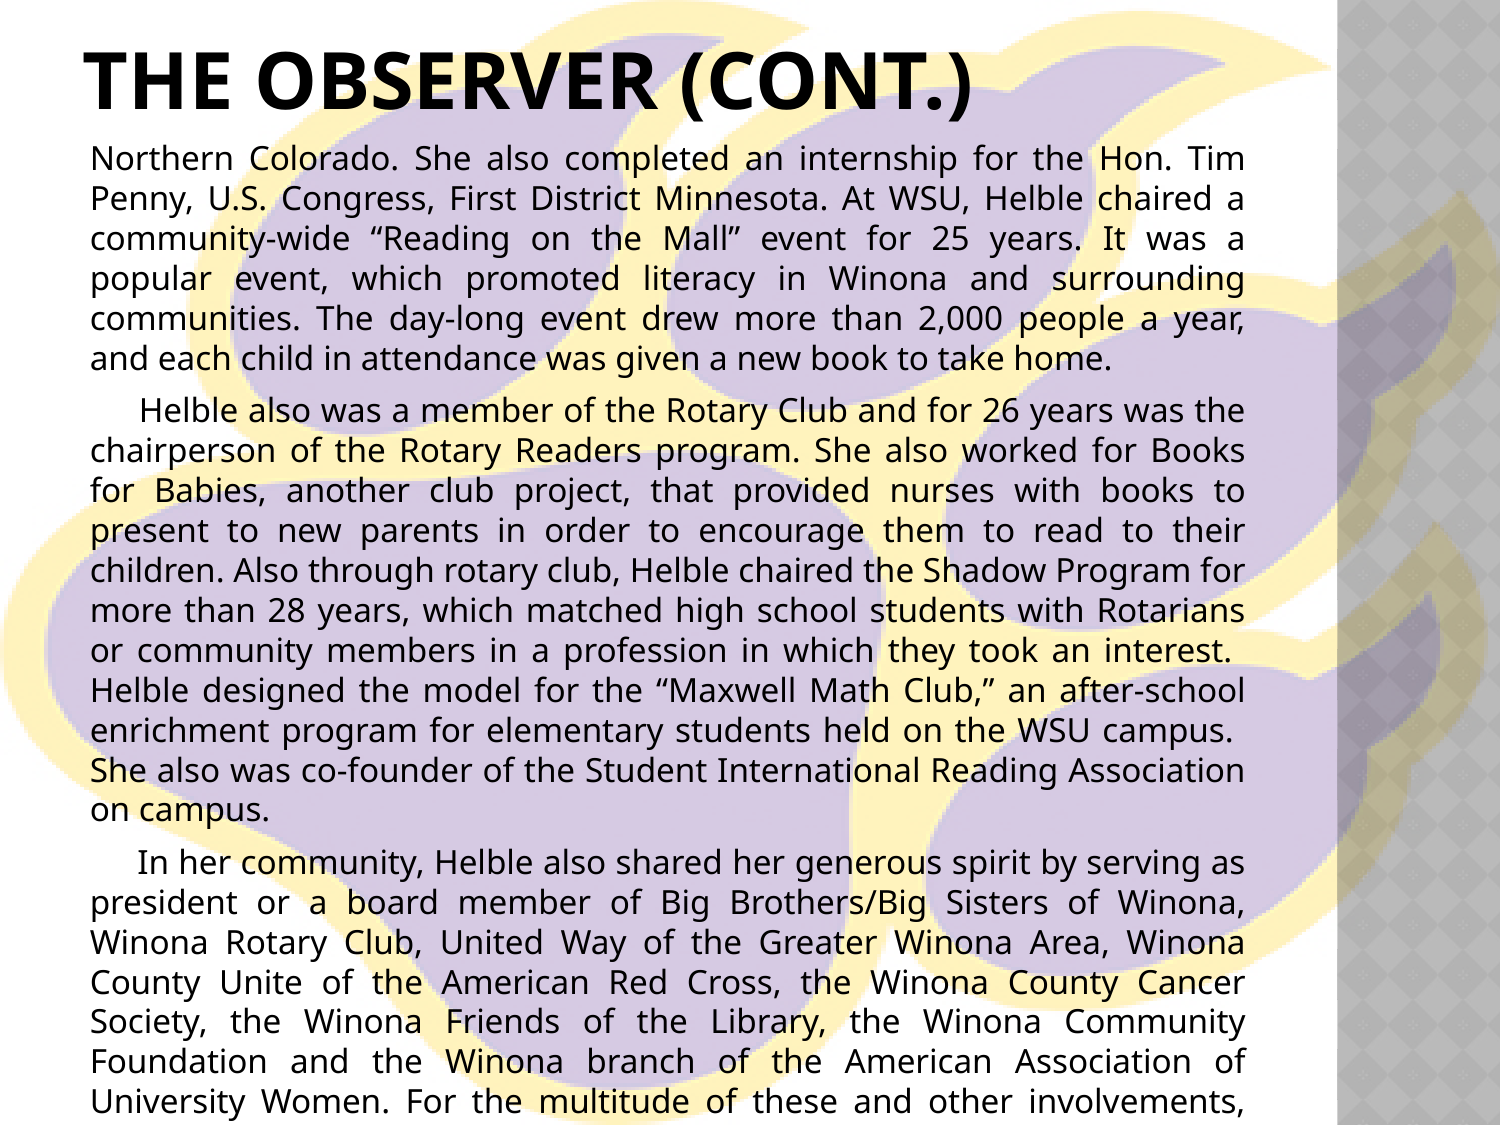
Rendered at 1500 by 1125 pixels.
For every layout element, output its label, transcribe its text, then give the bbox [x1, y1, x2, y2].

list Northern Colorado. She also completed an internship for the Hon. Tim Penny, U.S. Congress, First District Minnesota. At WSU, Helble chaired a community-wide “Reading on the Mall” event for 25 years. It was a popular event, which promoted literacy in Winona and surrounding communities. The day-long event drew more than 2,000 people a year, and each child in attendance was given a new book to take home. Helble also was a member of the Rotary Club and for 26 years was the chairperson of the Rotary Readers program. She also worked for Books for Babies, another club project, that provided nurses with books to present to new parents in order to encourage them to read to their children. Also through rotary club, Helble chaired the Shadow Program for more than 28 years, which matched high school students with Rotarians or community members in a profession in which they took an interest. Helble designed the model for the “Maxwell Math Club,” an after-school enrichment program for elementary students held on the WSU campus. She also was co-founder of the Student International Reading Association on campus. In her community, Helble also shared her generous spirit by serving as president or a board member of Big Brothers/Big Sisters of Winona, Winona Rotary Club, United Way of the Greater Winona Area, Winona County Unite of the American Red Cross, the Winona County Cancer Society, the Winona Friends of the Library, the Winona Community Foundation and the Winona branch of the American Association of University Women. For the multitude of these and other involvements, Helble earned many distinctions. She was [75, 129, 1263, 925]
title The Observer (cont.) [75, 24, 1263, 125]
